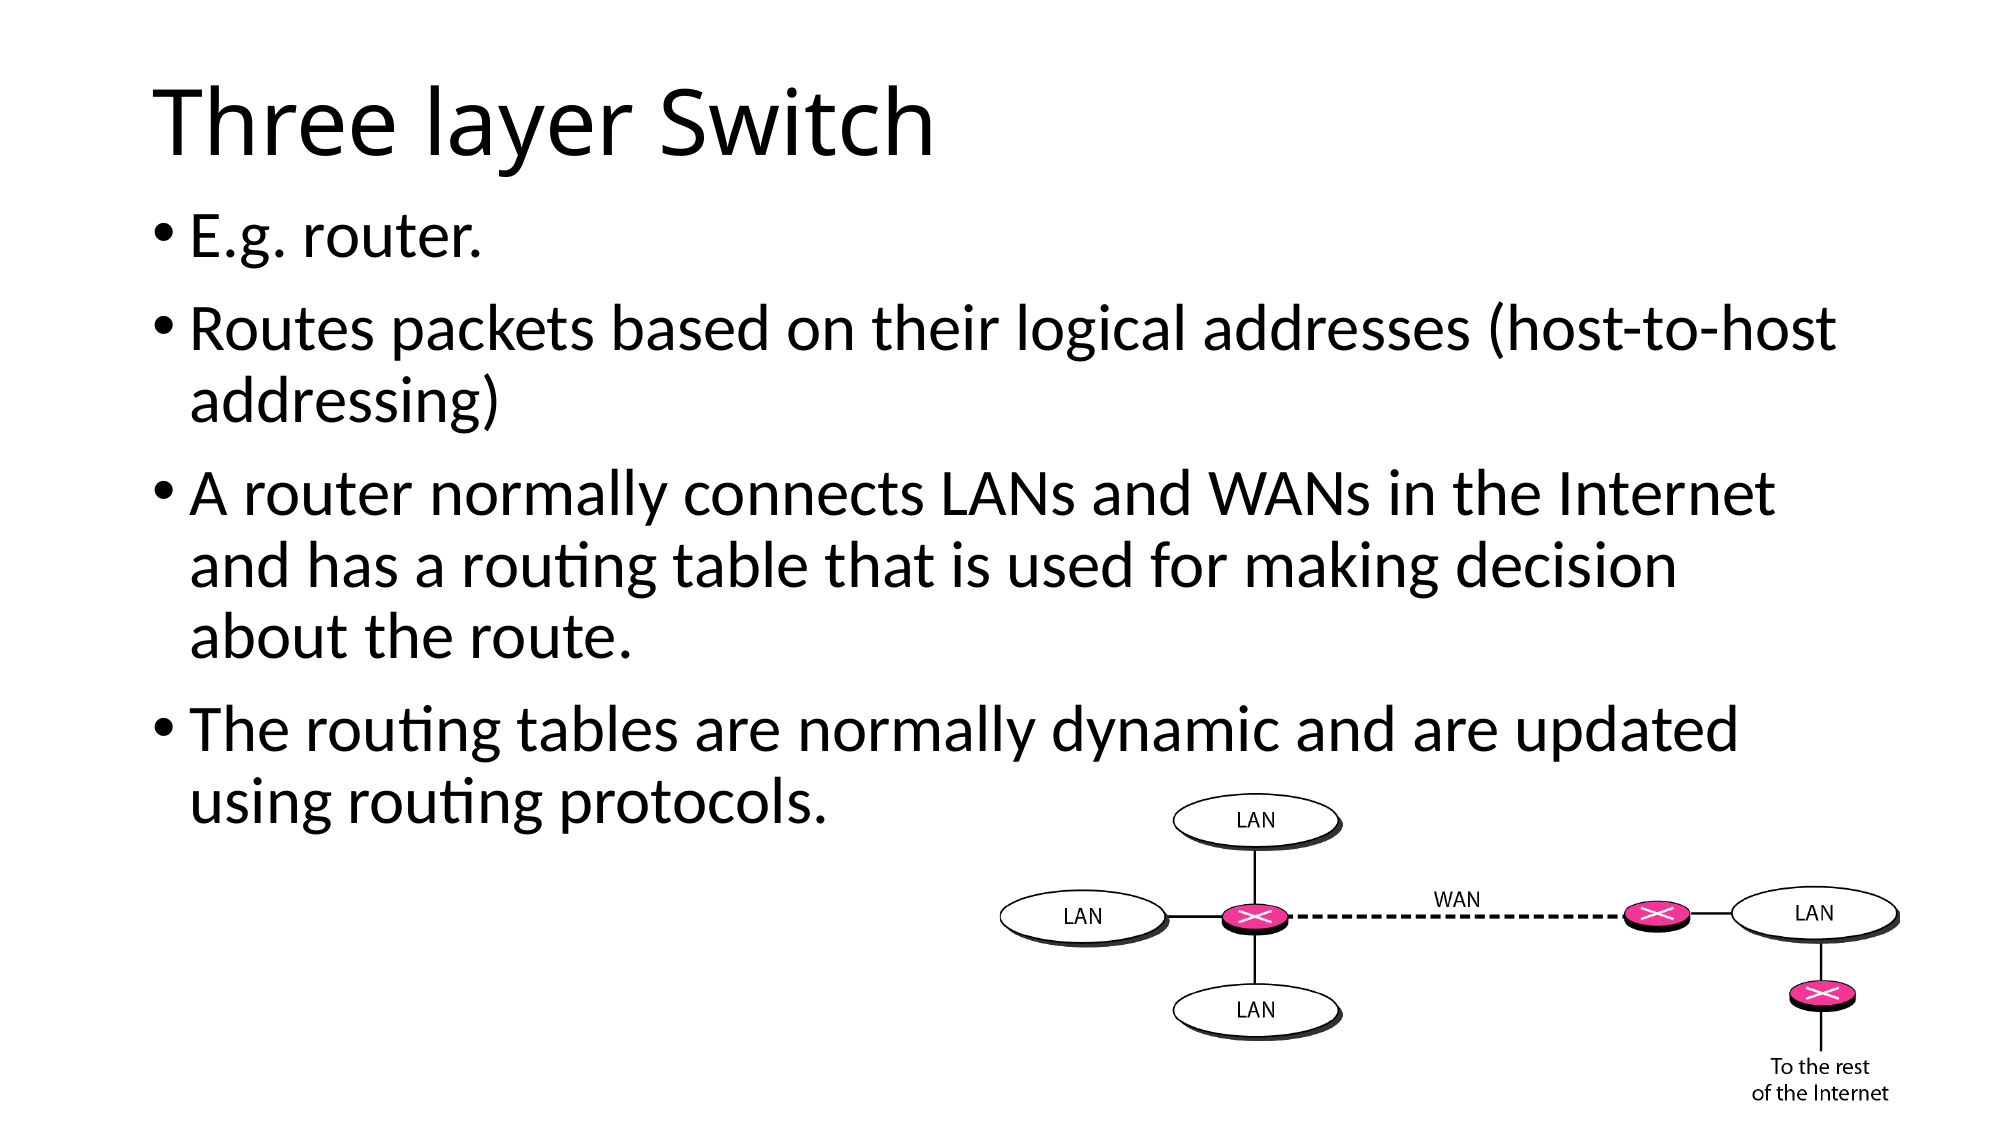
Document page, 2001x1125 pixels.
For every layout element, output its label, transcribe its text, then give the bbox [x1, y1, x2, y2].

title Three layer Switch [137, 59, 1863, 191]
list E.g. router. Routes packets based on their logical addresses (host-to-host addressing) A router normally connects LANs and WANs in the Internet and has a routing table that is used for making decision about the route. The routing tables are normally dynamic and are updated using routing protocols. [137, 191, 1863, 1103]
picture [999, 793, 1900, 1105]
